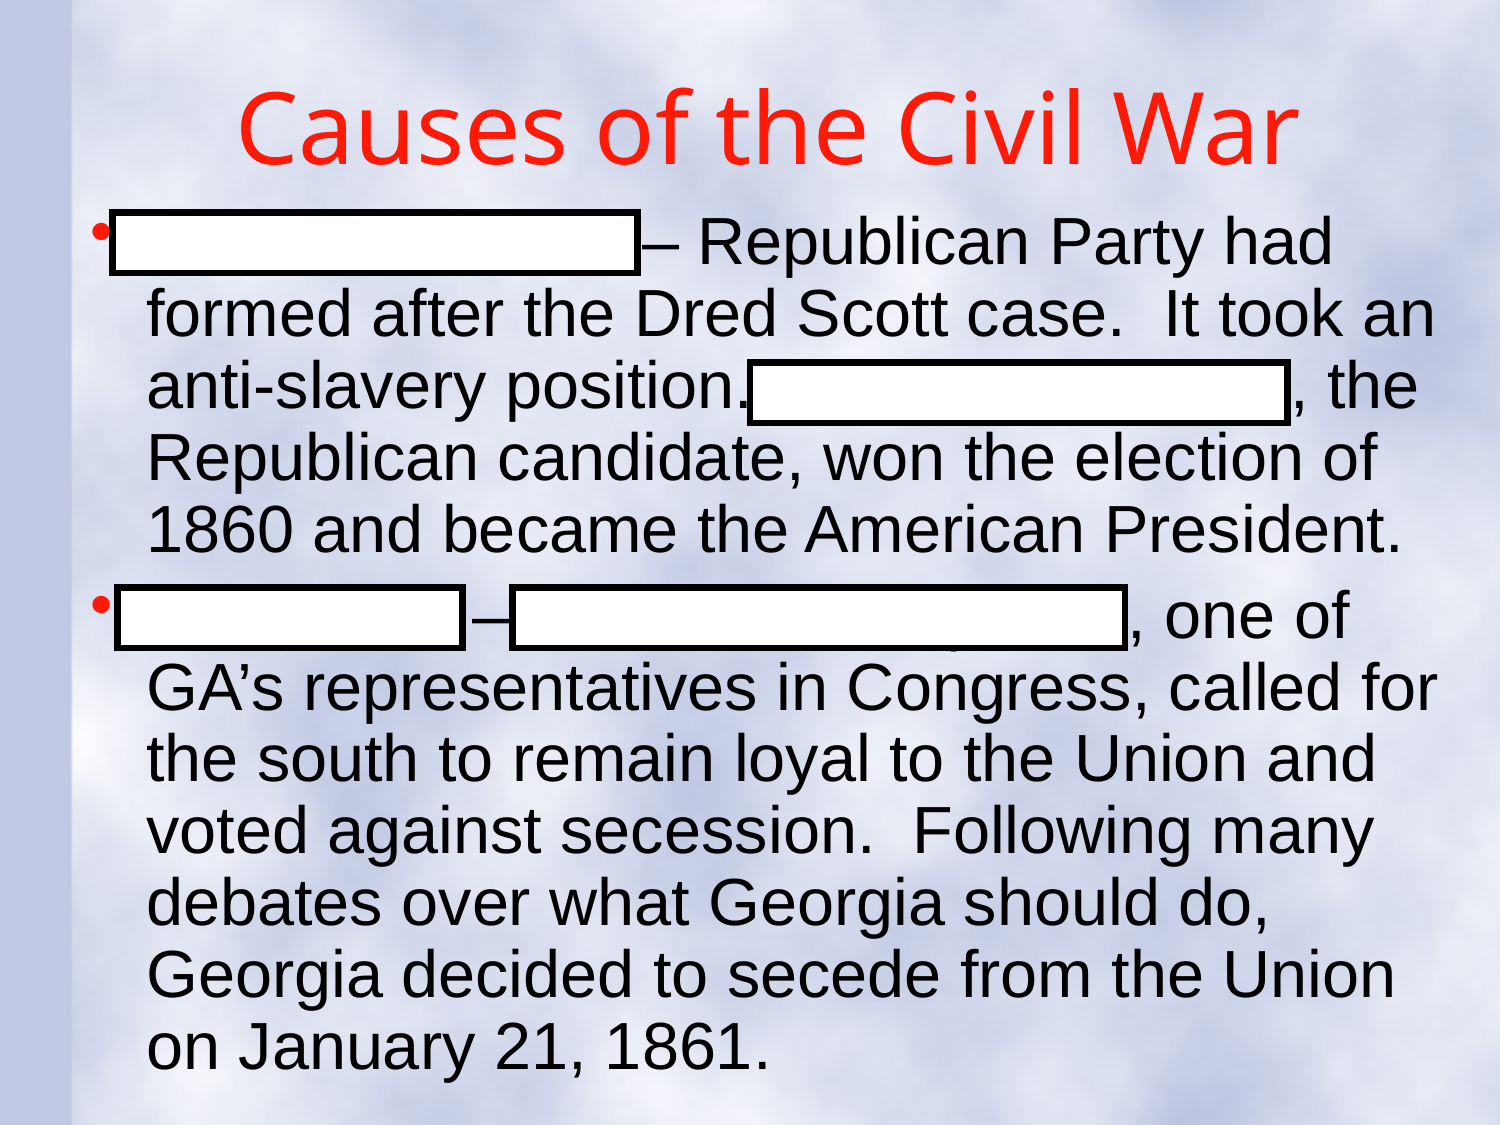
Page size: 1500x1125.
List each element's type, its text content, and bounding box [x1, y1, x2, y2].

text_box [117, 587, 463, 648]
list Election of 1860 – Republican Party had formed after the Dred Scott case. It took an anti-slavery position. Abraham Lincoln, the Republican candidate, won the election of 1860 and became the American President. Secession – Alexander Stephens, one of GA’s representatives in Congress, called for the south to remain loyal to the Union and voted against secession. Following many debates over what Georgia should do, Georgia decided to secede from the Union on January 21, 1861. [74, 199, 1463, 1125]
title Causes of the Civil War [74, 49, 1463, 199]
text_box [512, 587, 1125, 648]
text_box [749, 362, 1288, 423]
text_box [112, 212, 638, 273]
picture [0, 0, 1500, 1125]
